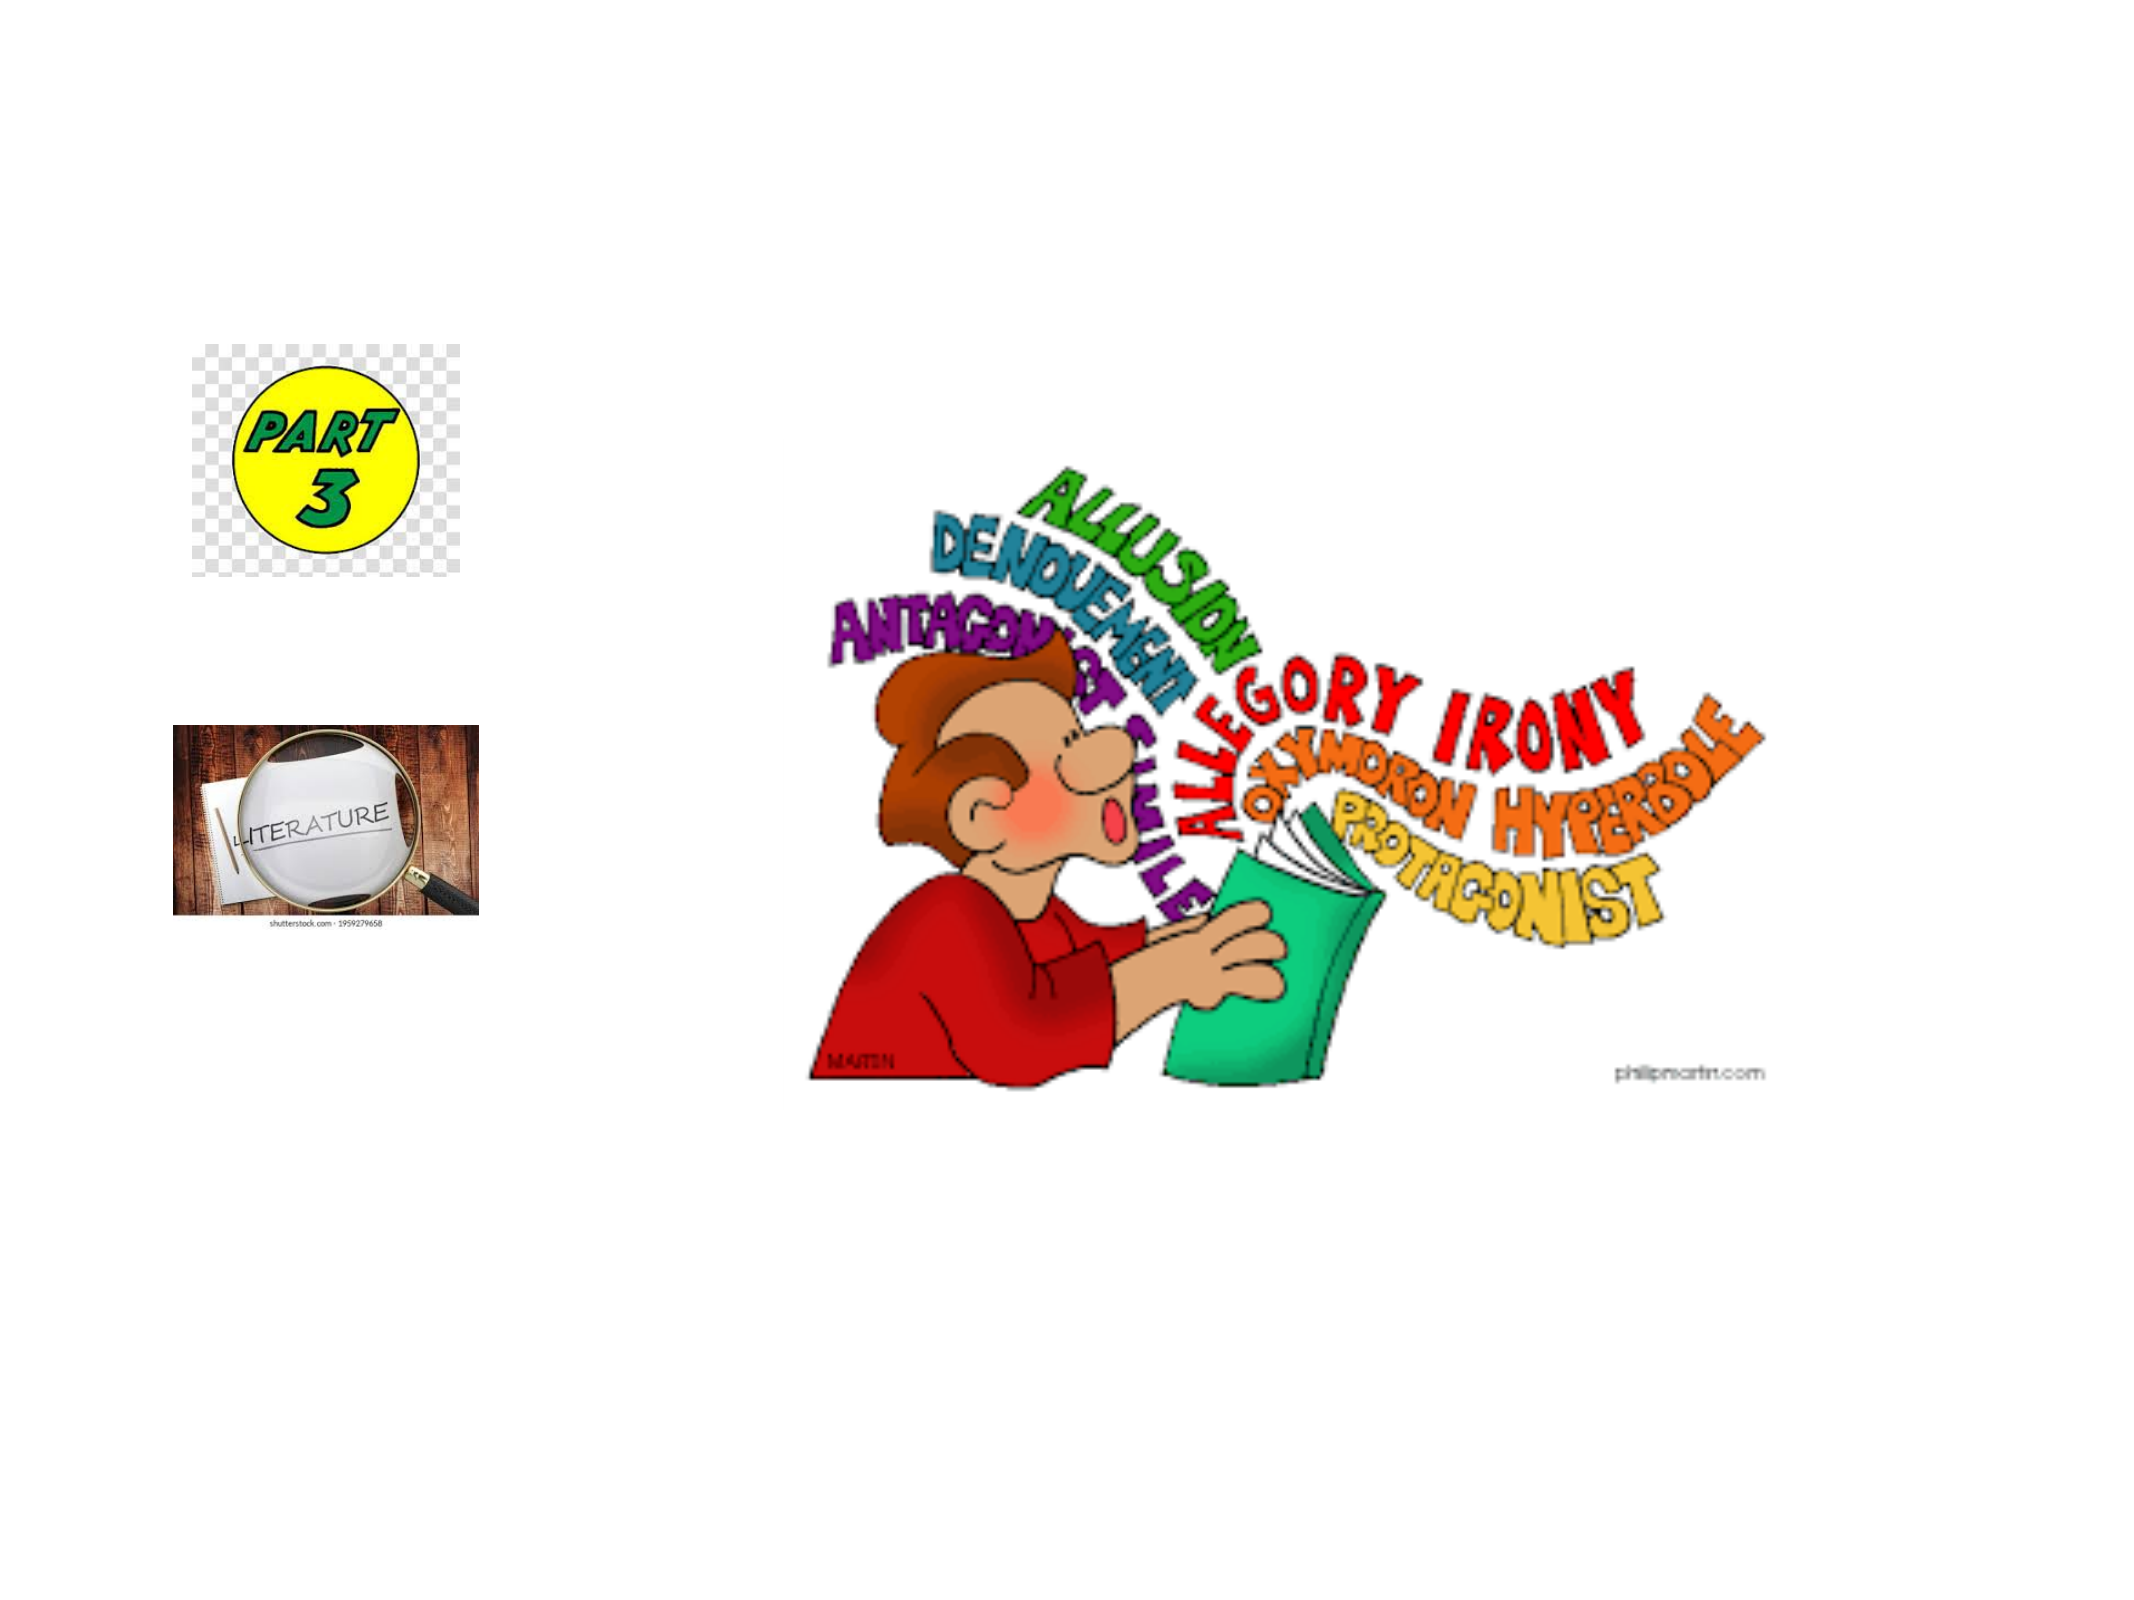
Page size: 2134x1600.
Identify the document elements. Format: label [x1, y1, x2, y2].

picture [782, 438, 1782, 1111]
picture [173, 724, 479, 930]
picture [191, 344, 461, 577]
